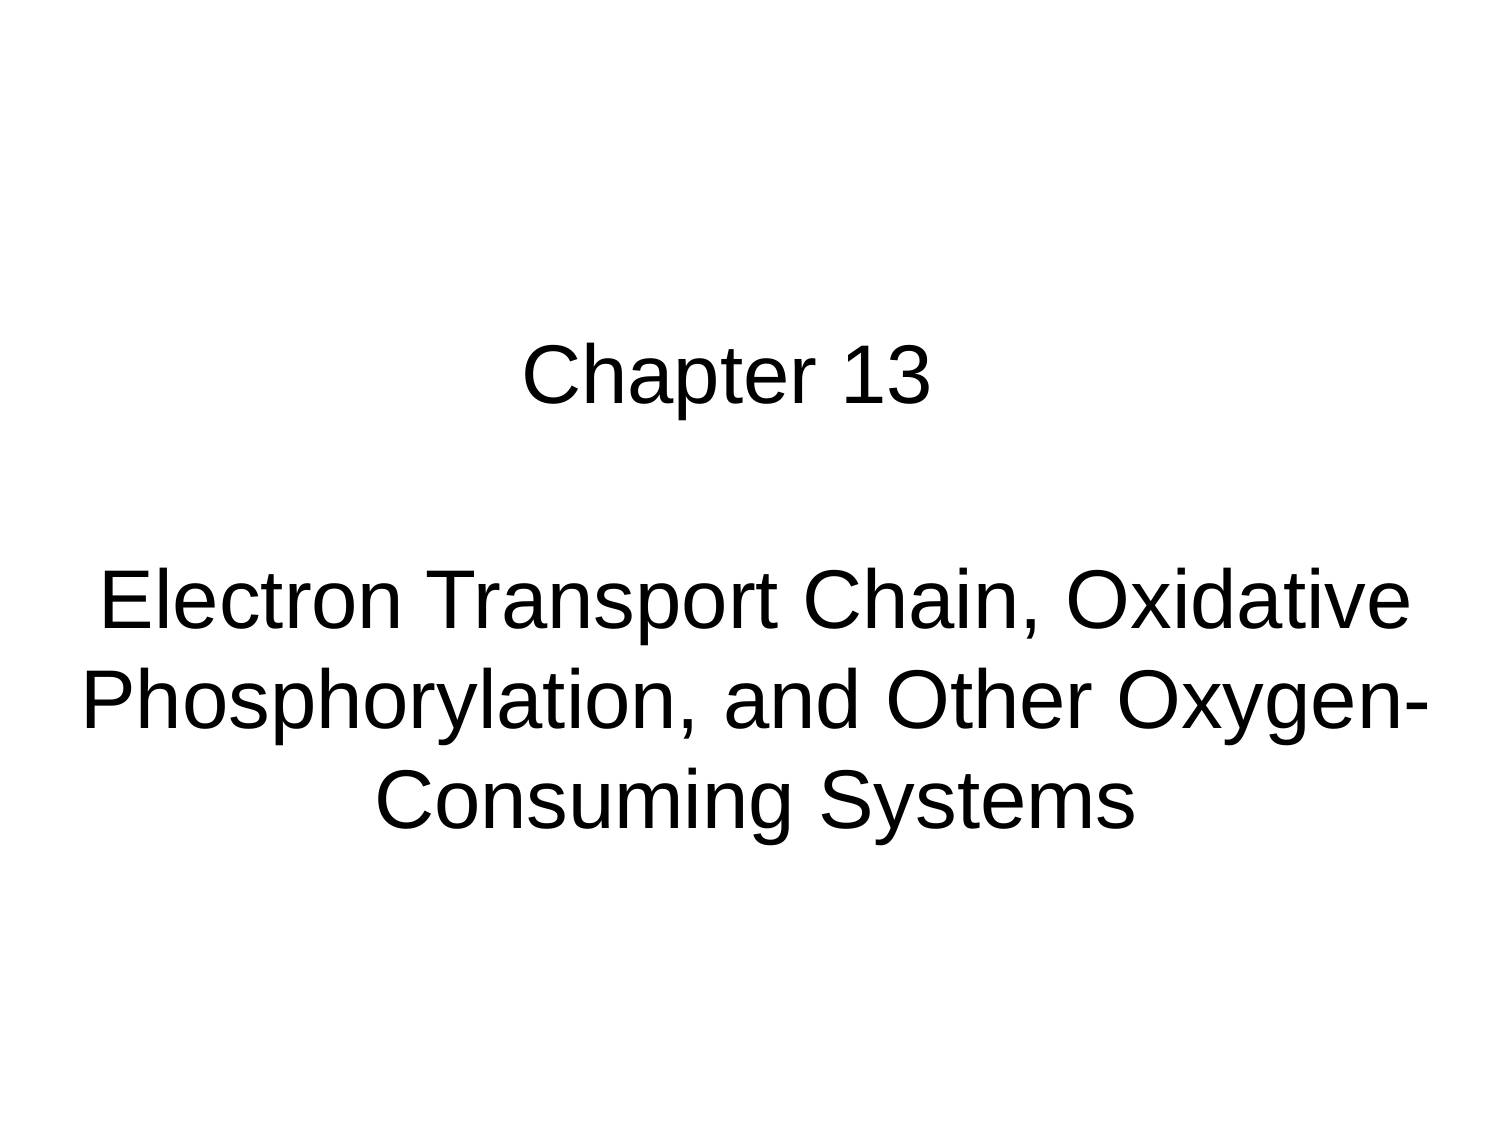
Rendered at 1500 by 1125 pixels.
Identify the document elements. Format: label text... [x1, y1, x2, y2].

text_box Electron Transport Chain, Oxidative Phosphorylation, and Other Oxygen-Consuming Systems [49, 537, 1463, 853]
text_box Chapter 13 [506, 312, 948, 428]
